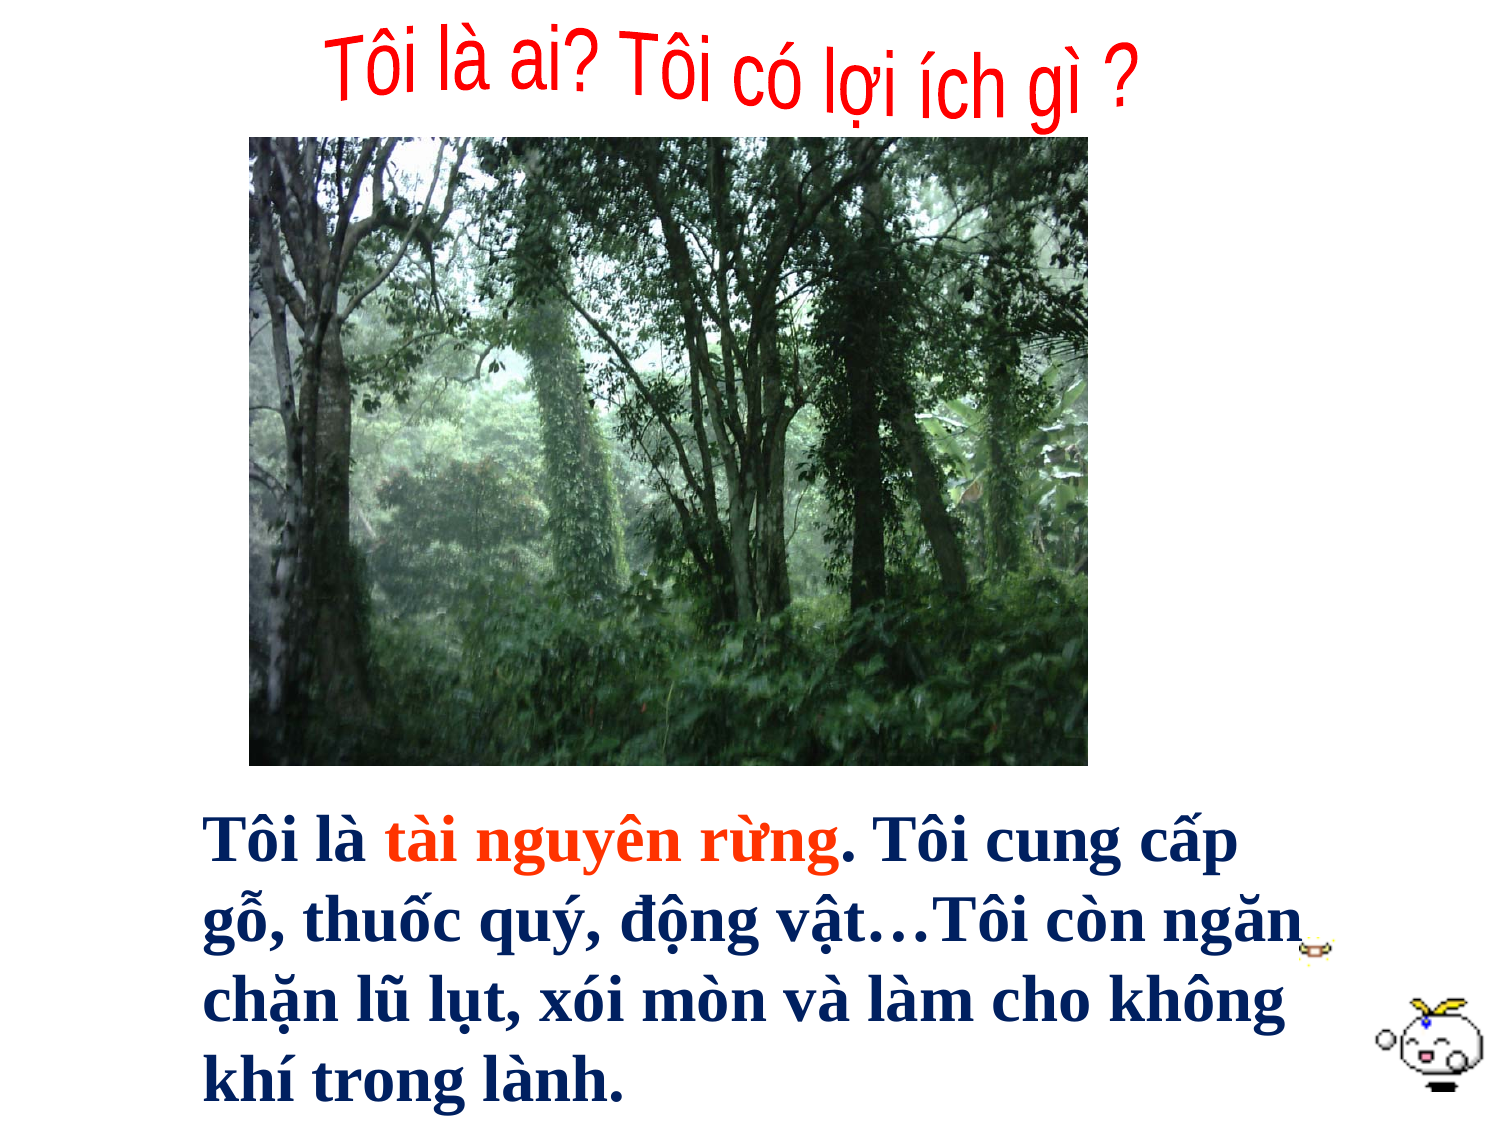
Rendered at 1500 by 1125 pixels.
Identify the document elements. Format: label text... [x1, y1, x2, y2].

picture [1299, 937, 1500, 1092]
picture [249, 137, 1088, 766]
text_box Tôi là tài nguyên rừng. Tôi cung cấp gỗ, thuốc quý, động vật…Tôi còn ngăn chặn lũ lụt, xói mòn và làm cho không khí trong lành. [187, 787, 1338, 1122]
